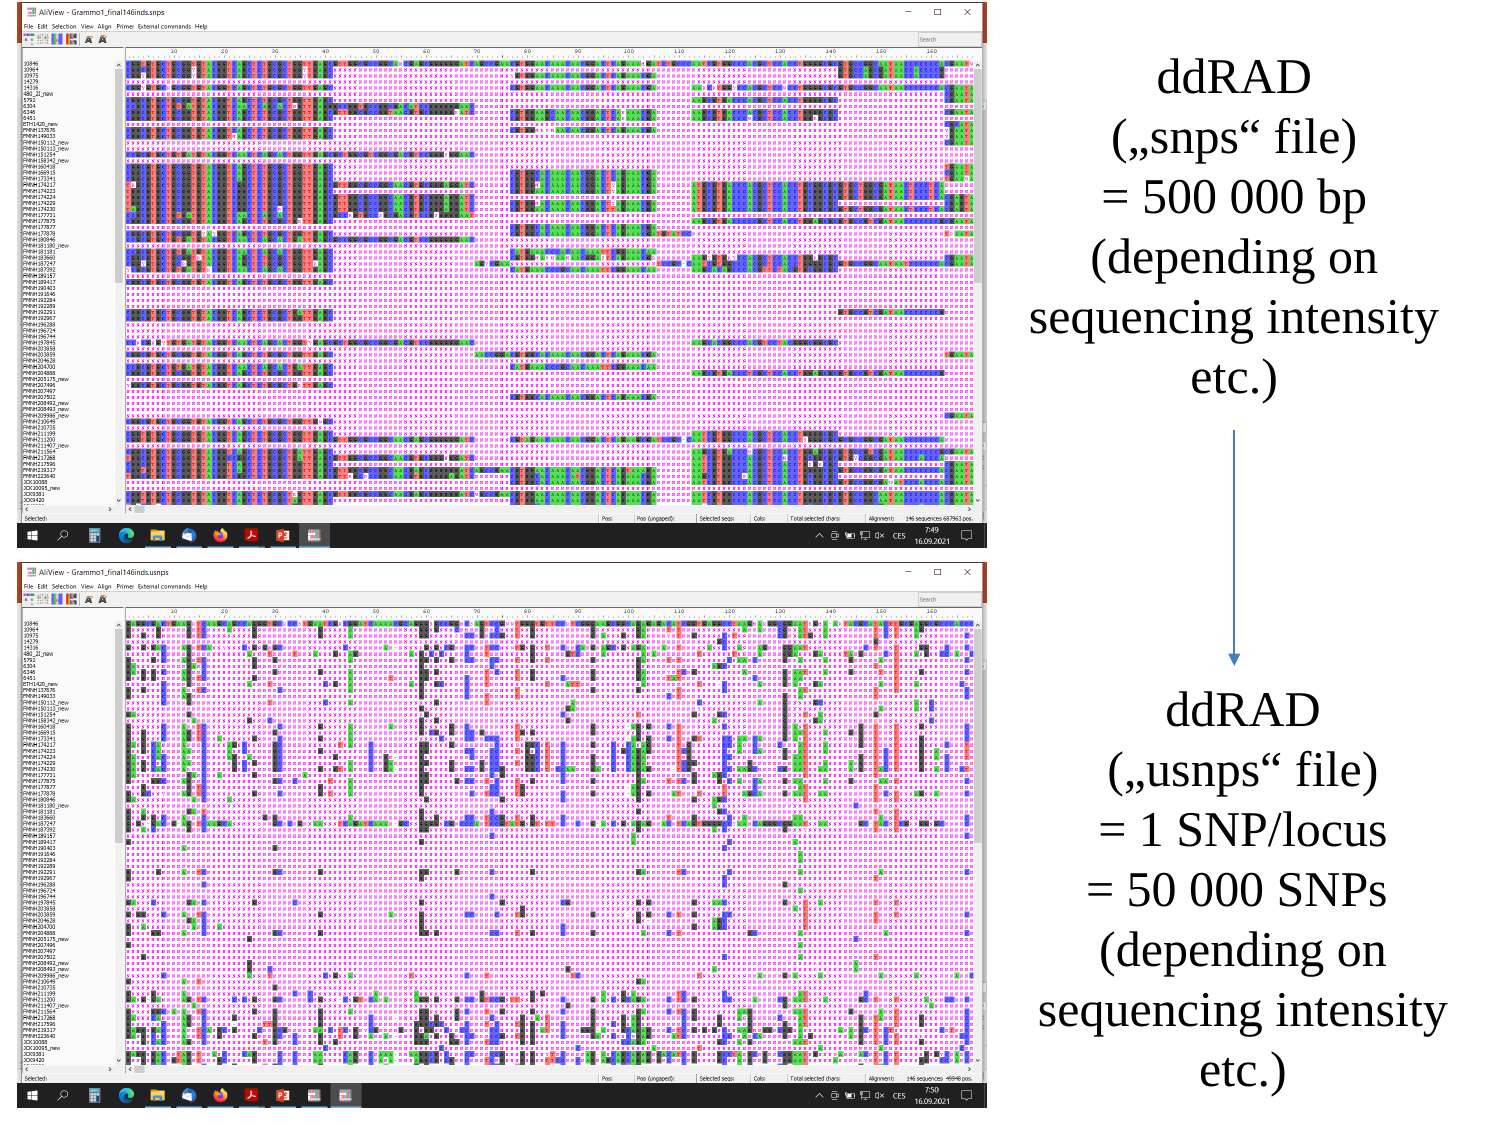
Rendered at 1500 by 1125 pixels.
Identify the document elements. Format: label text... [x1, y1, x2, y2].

text_box ddRAD („snps“ file) = 500 000 bp (depending on sequencing intensity etc.) [991, 36, 1483, 411]
picture [17, 562, 987, 1108]
text_box ddRAD („usnps“ file) = 1 SNP/locus = 50 000 SNPs (depending on sequencing intensity etc.) [991, 668, 1500, 1104]
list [17, 2, 987, 549]
